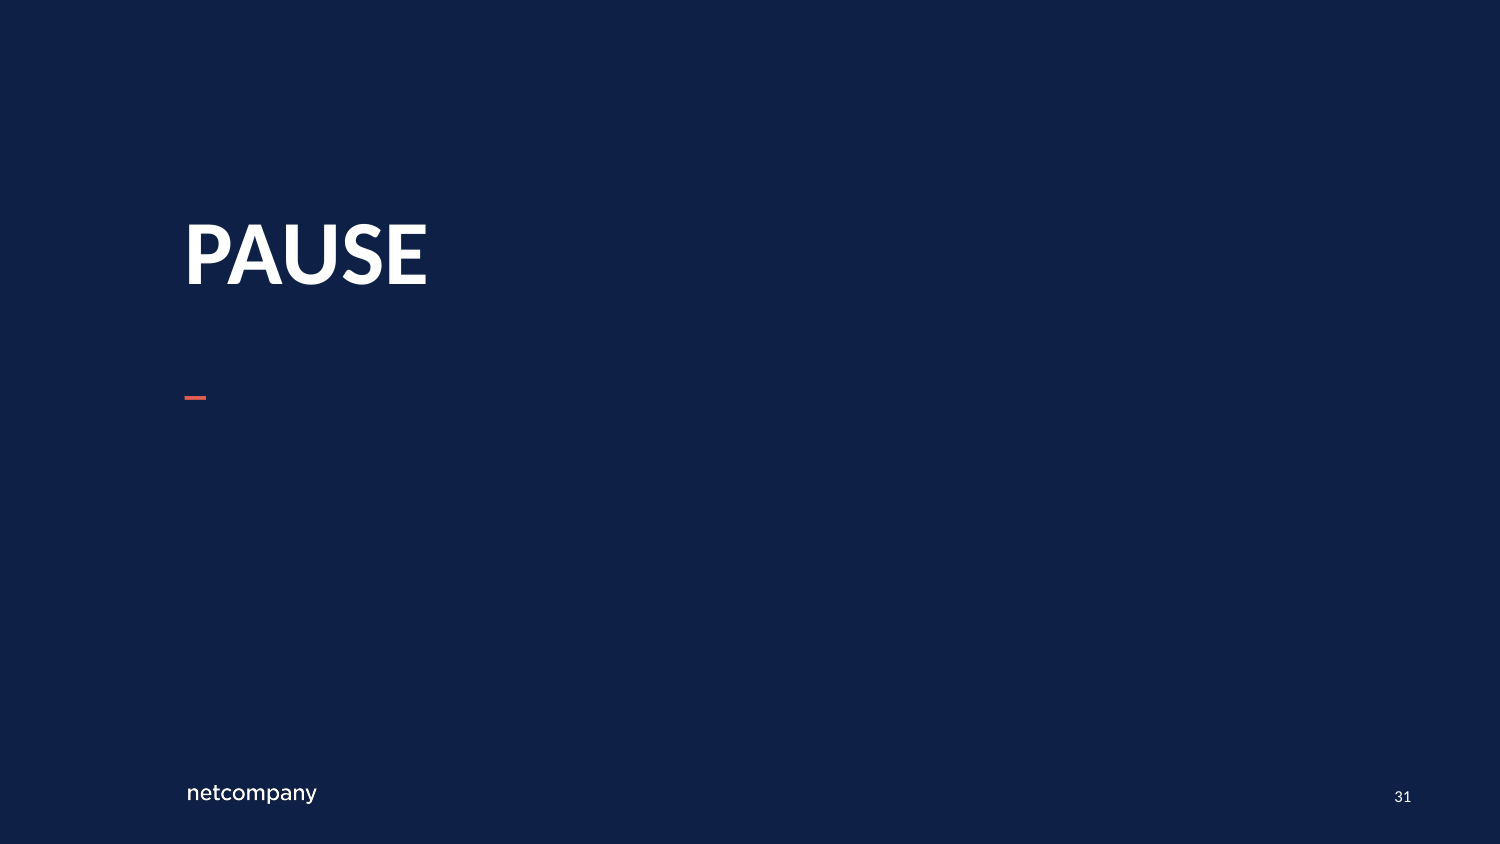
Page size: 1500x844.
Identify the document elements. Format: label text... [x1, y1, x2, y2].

picture [188, 785, 317, 804]
picture [184, 396, 206, 400]
title Pause [184, 219, 1012, 393]
